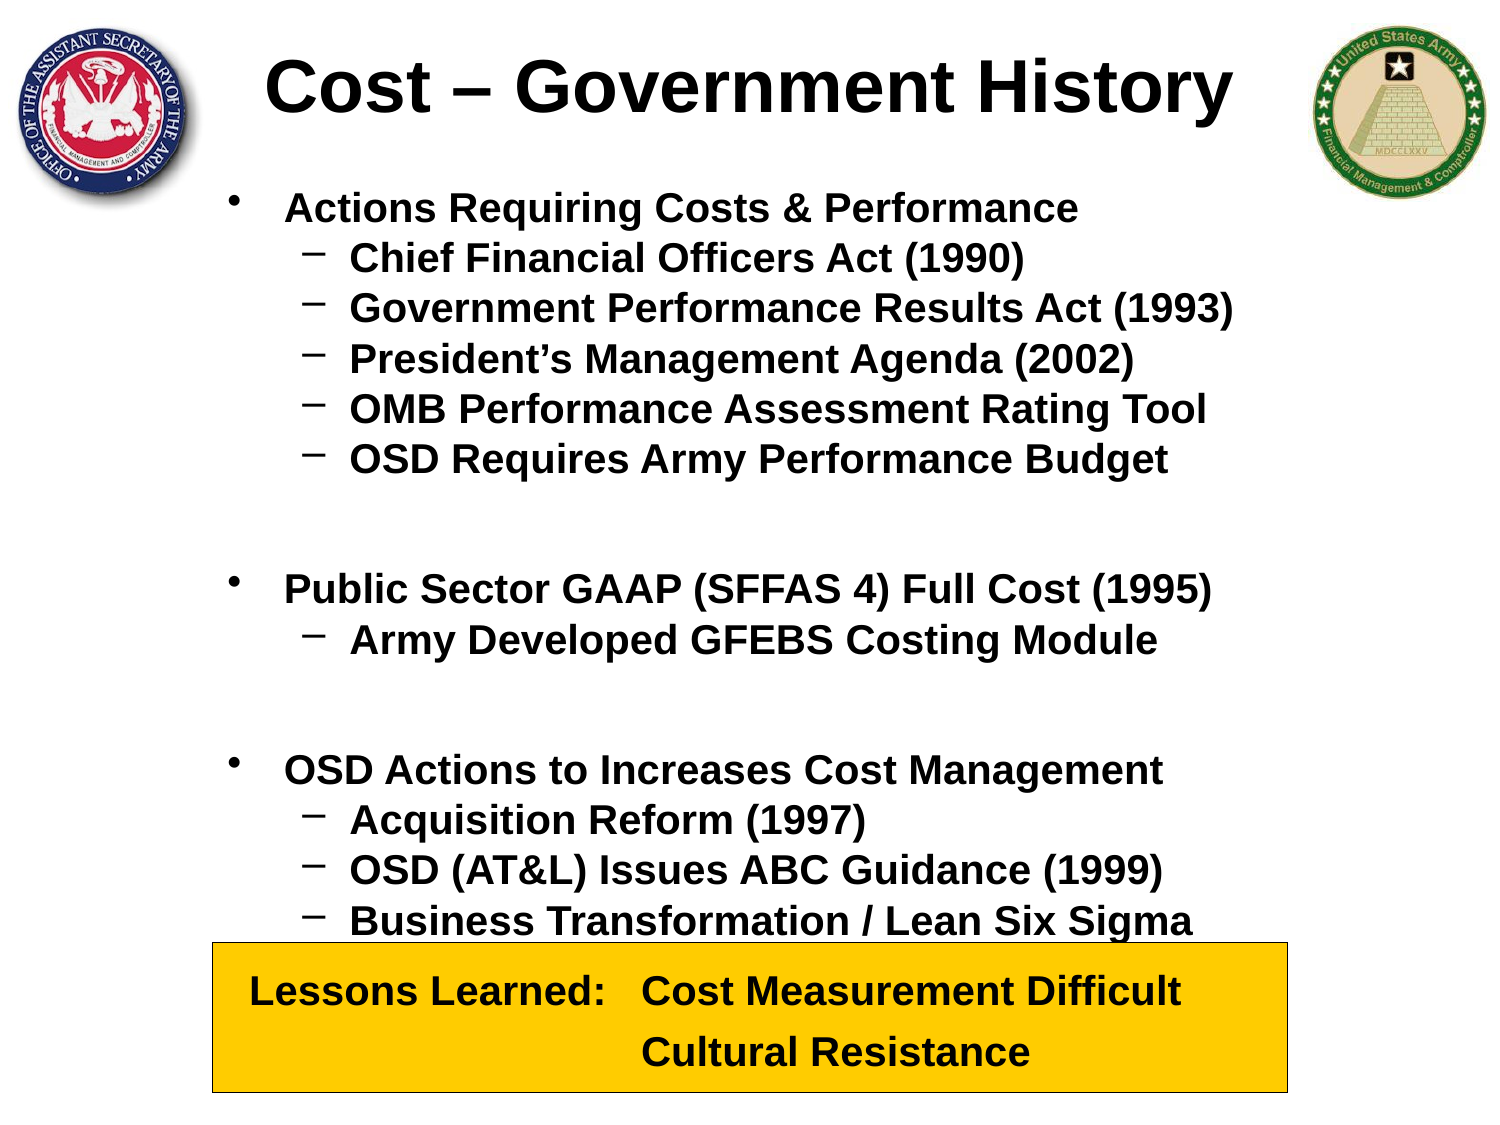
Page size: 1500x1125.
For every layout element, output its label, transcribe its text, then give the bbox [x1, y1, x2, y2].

list Actions Requiring Costs & Performance Chief Financial Officers Act (1990) Government Performance Results Act (1993) President’s Management Agenda (2002) OMB Performance Assessment Rating Tool OSD Requires Army Performance Budget Public Sector GAAP (SFFAS 4) Full Cost (1995) Army Developed GFEBS Costing Module OSD Actions to Increases Cost Management Acquisition Reform (1997) OSD (AT&L) Issues ABC Guidance (1999) Business Transformation / Lean Six Sigma [212, 225, 1283, 850]
text_box Cost – Government History [200, 37, 1300, 225]
picture [1308, 23, 1490, 202]
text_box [212, 942, 1288, 1093]
picture [8, 18, 213, 222]
